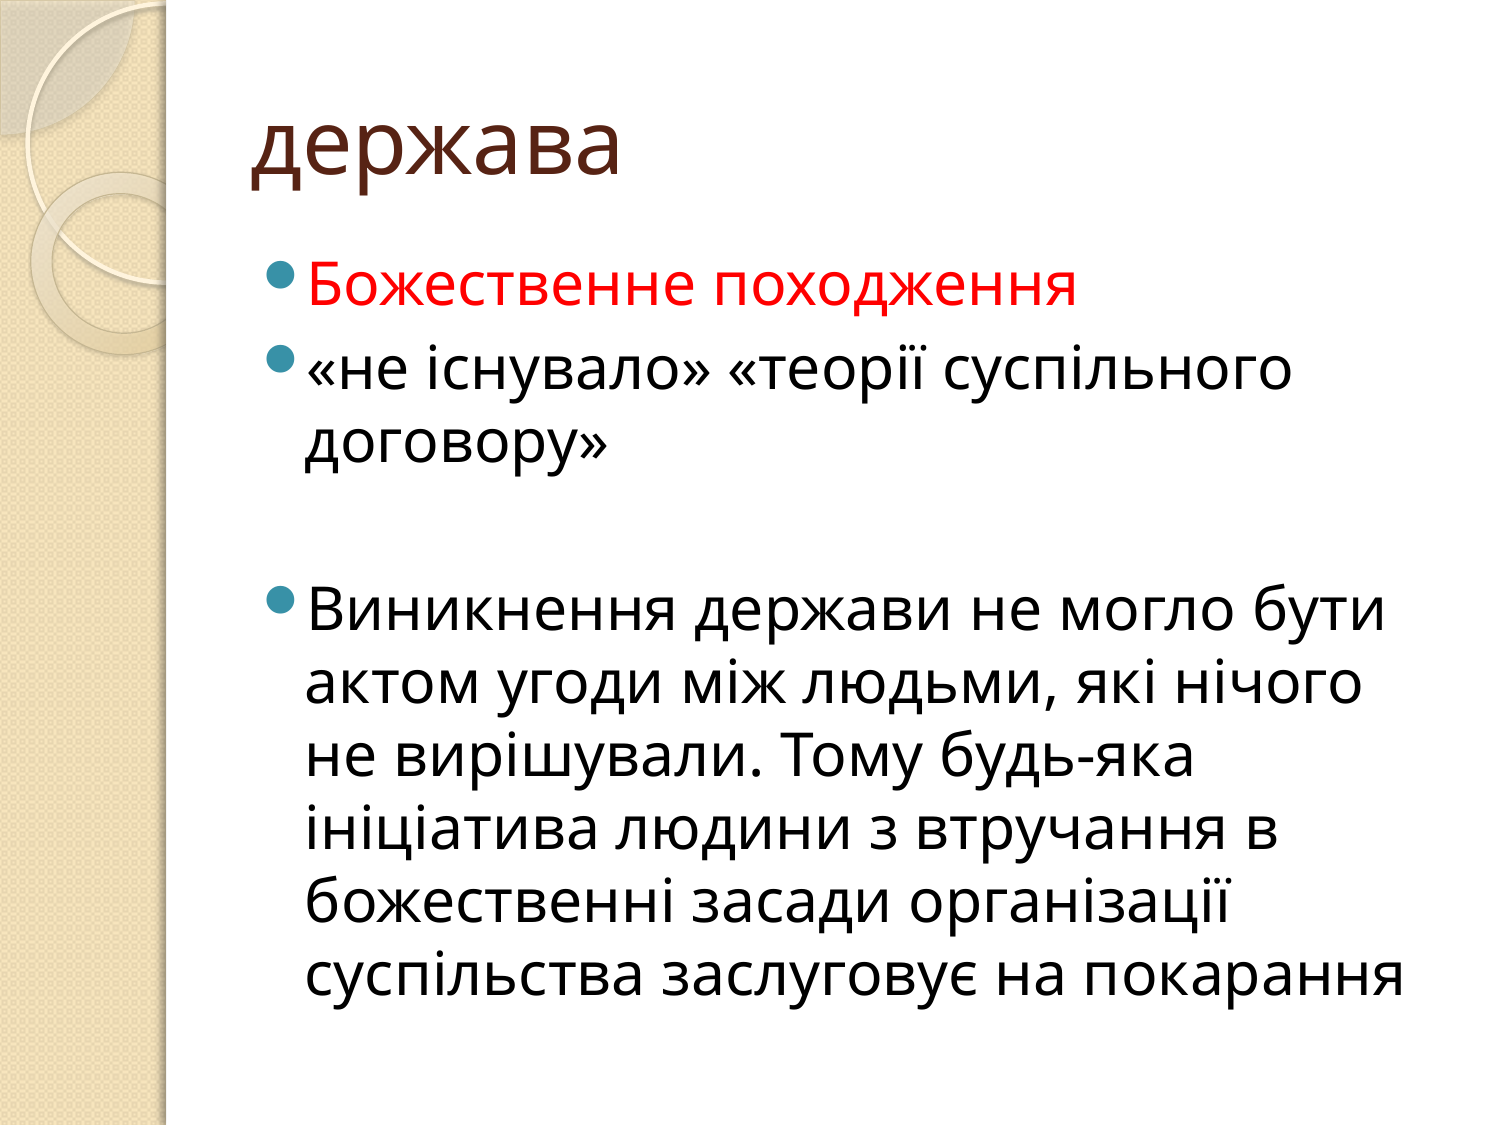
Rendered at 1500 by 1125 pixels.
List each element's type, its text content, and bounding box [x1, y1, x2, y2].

title держава [235, 45, 1466, 233]
list Божественне походження «не існувало» «теорії суспільного договору» Виникнення держави не могло бути актом угоди між людьми, які нічого не вирішували. Тому будь-яка ініціатива людини з втручання в божественні засади організації суспільства заслуговує на покарання [235, 237, 1466, 1025]
